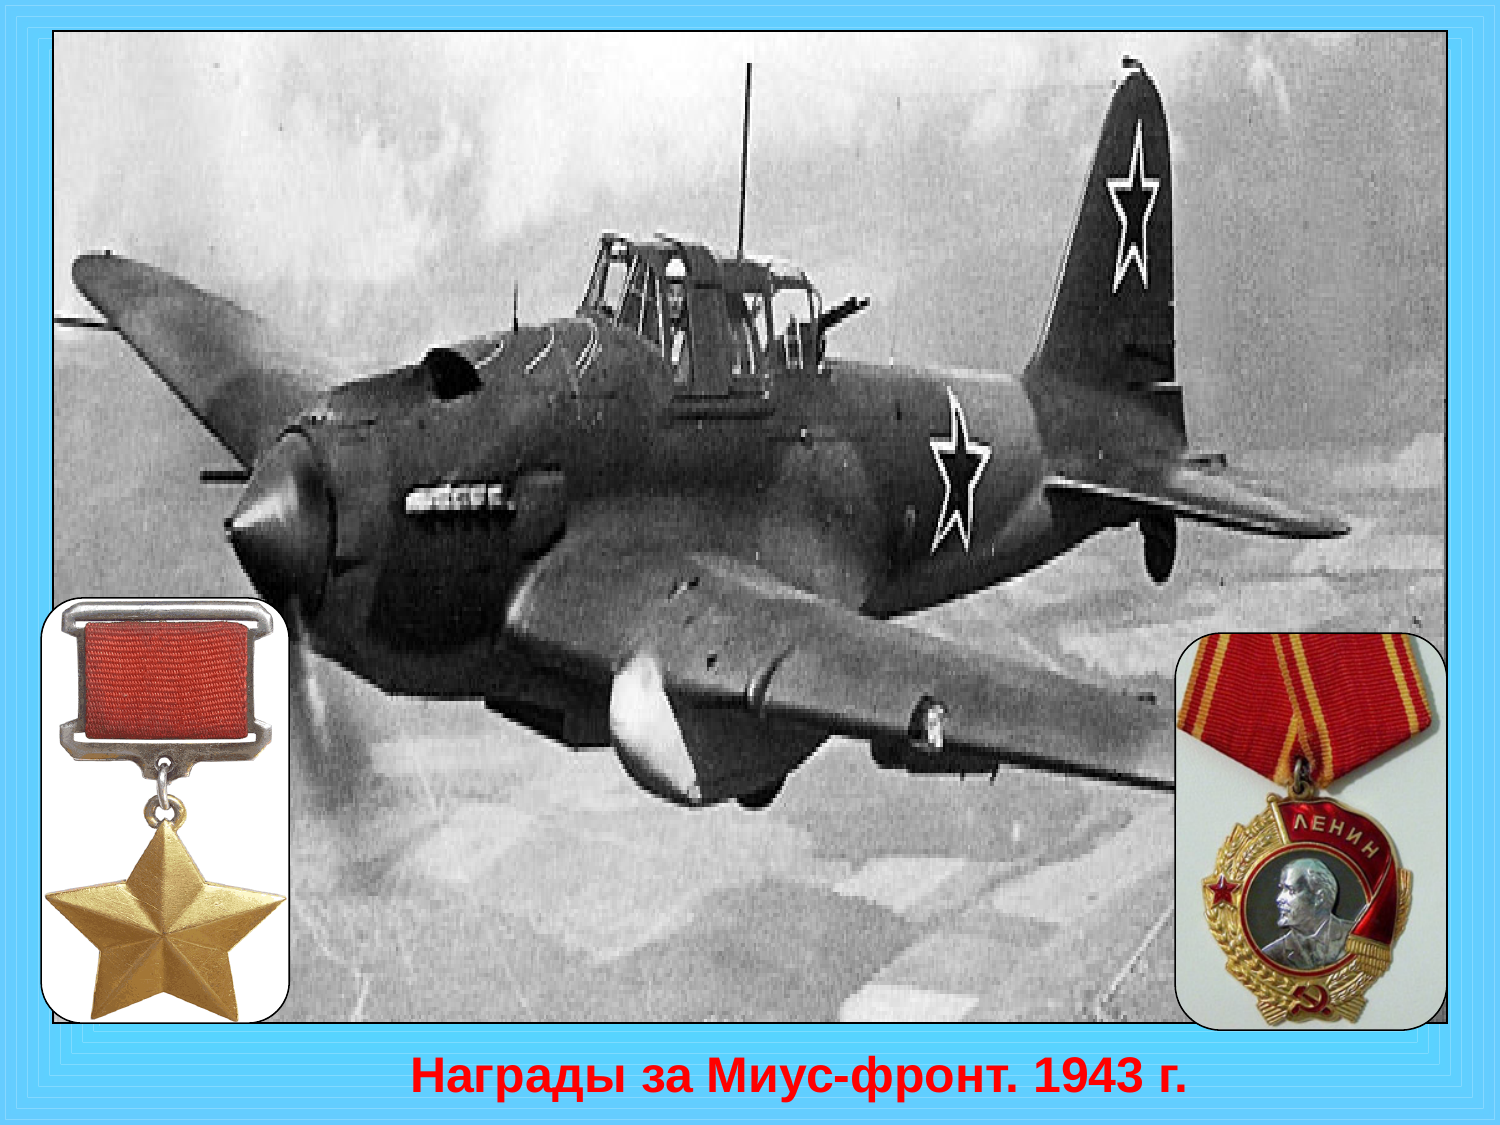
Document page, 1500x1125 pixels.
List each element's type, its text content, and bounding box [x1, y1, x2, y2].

text_box [41, 597, 290, 1024]
text_box Награды за Миус-фронт. 1943 г. [112, 1034, 1500, 1110]
text_box [53, 31, 1447, 1024]
text_box [1175, 633, 1447, 1031]
